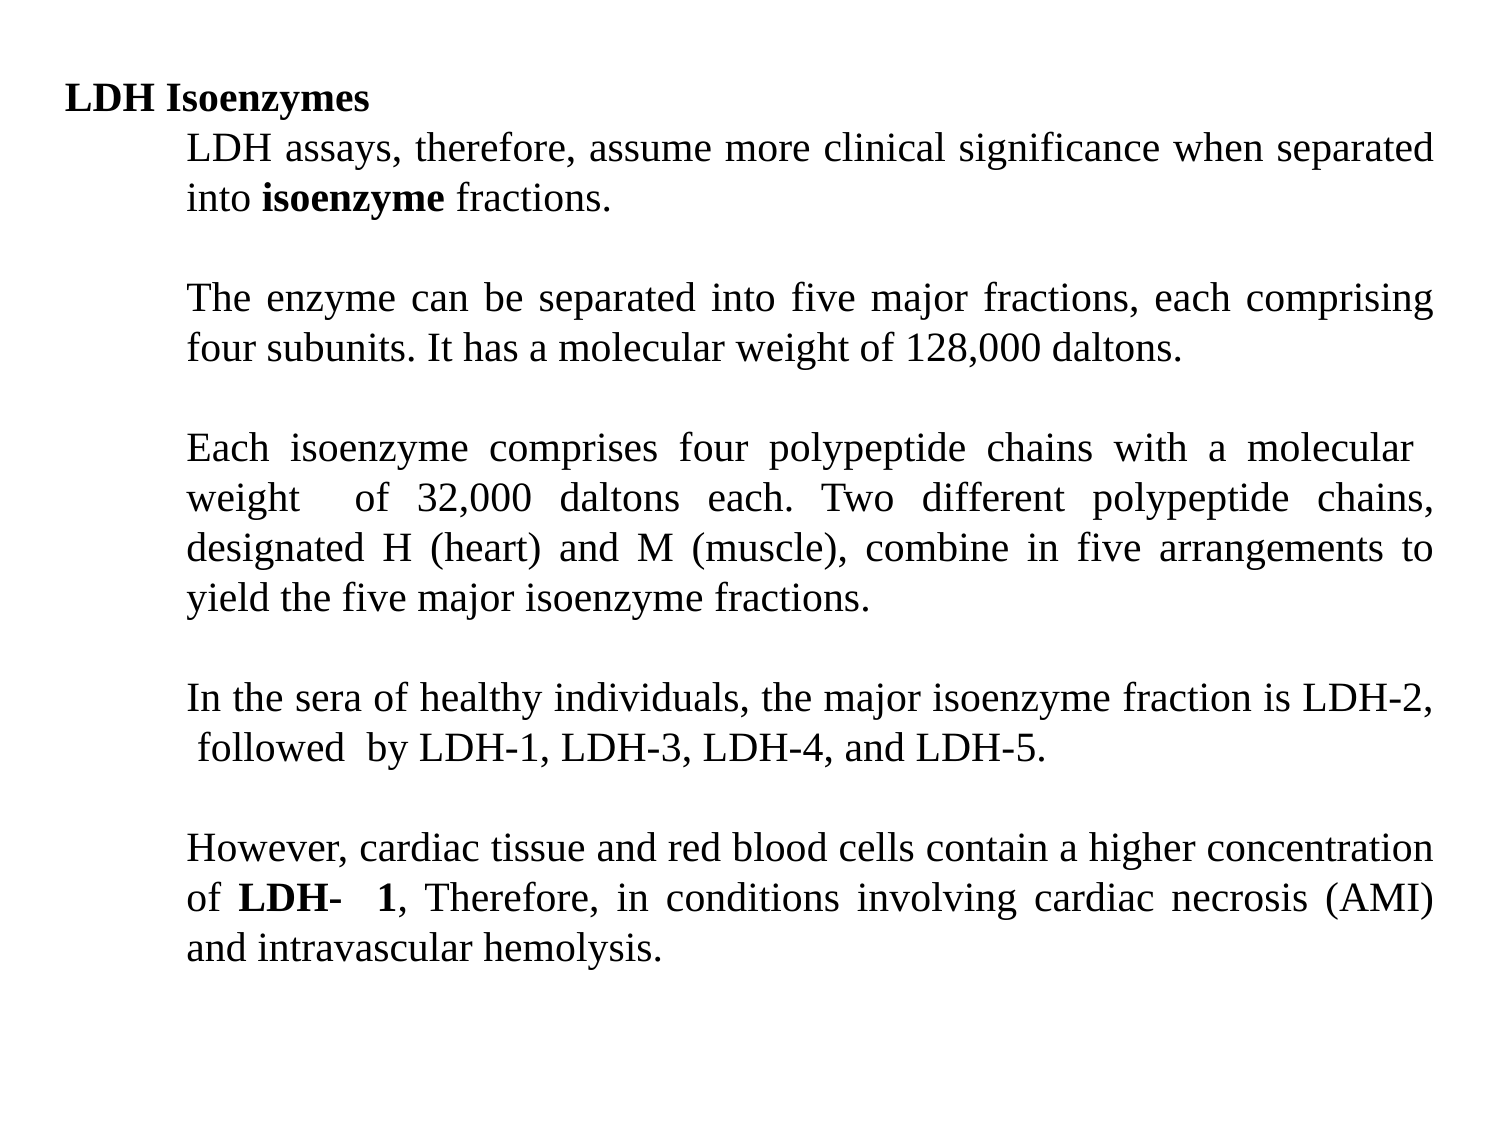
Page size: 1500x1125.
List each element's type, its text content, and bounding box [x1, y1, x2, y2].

text_box LDH Isoenzymes LDH assays, therefore, assume more clinical significance when separated into isoenzyme fractions. The enzyme can be separated into five major fractions, each comprising four subunits. It has a molecular weight of 128,000 daltons. Each isoenzyme comprises four polypeptide chains with a molecular weight of 32,000 daltons each. Two different polypeptide chains, designated H (heart) and M (muscle), combine in five arrangements to yield the five major isoenzyme fractions. In the sera of healthy individuals, the major isoenzyme fraction is LDH-2, followed by LDH-1, LDH-3, LDH-4, and LDH-5. However, cardiac tissue and red blood cells contain a higher concentration of LDH- 1, Therefore, in conditions involving cardiac necrosis (AMI) and intravascular hemolysis. [50, 62, 1450, 1023]
